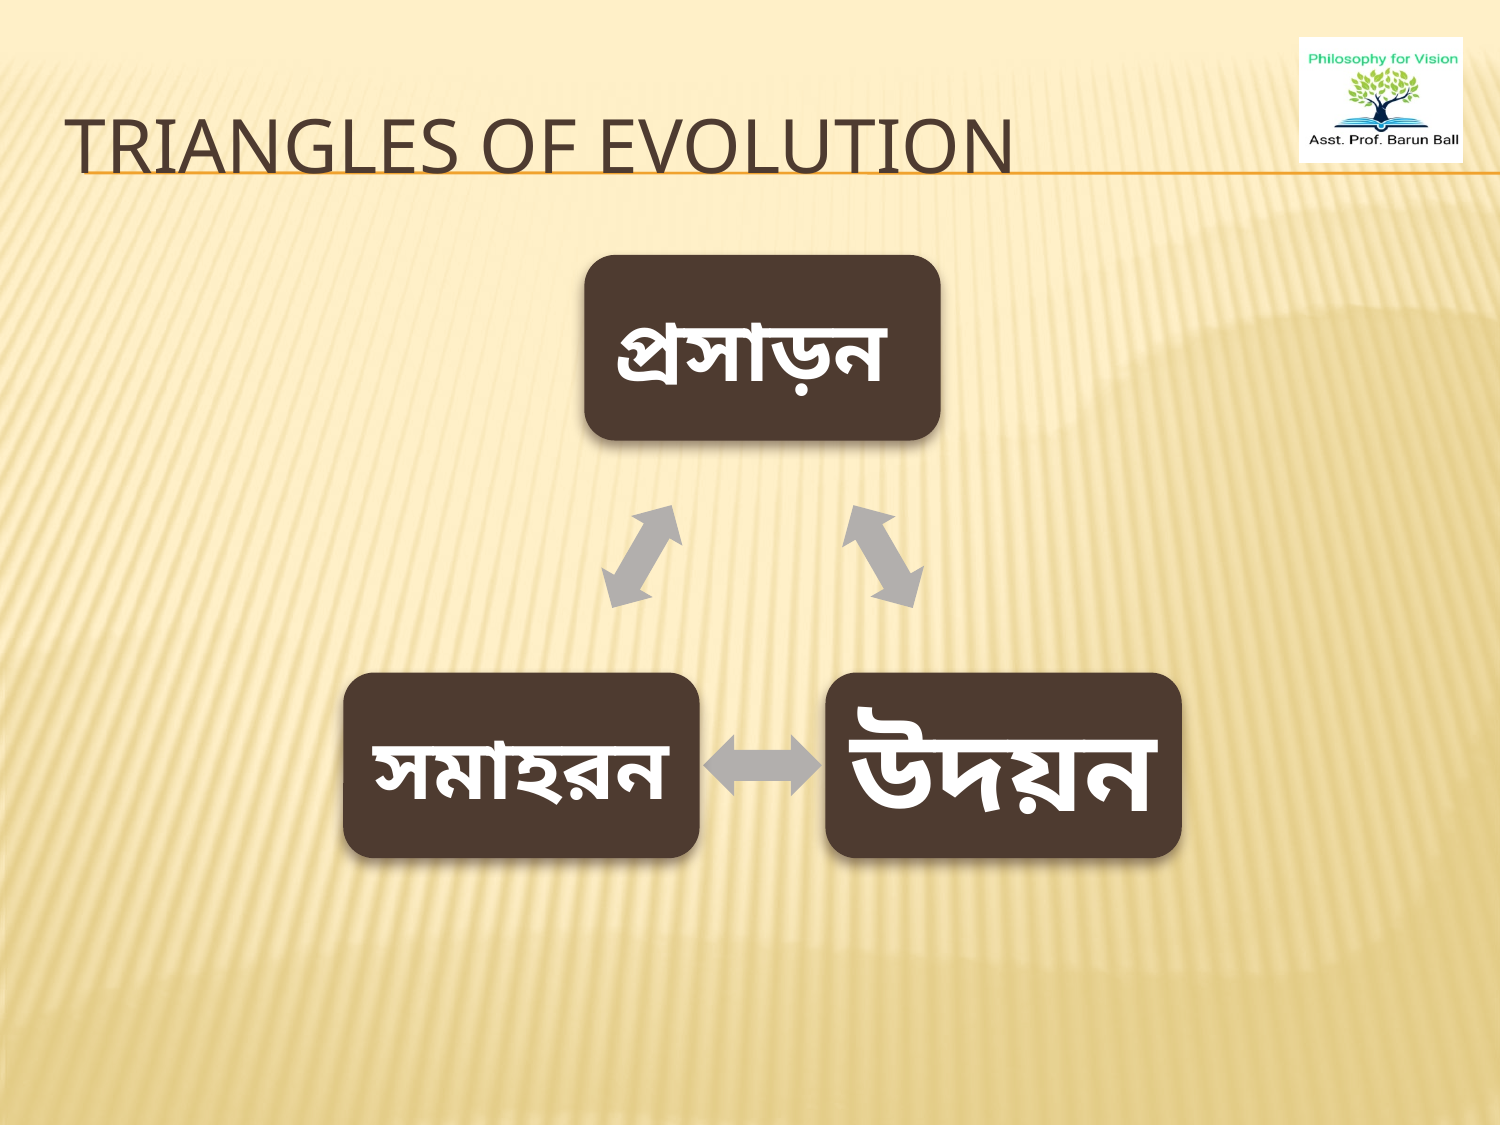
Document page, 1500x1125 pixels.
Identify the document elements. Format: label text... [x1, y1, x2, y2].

picture [1299, 37, 1463, 163]
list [49, 254, 1476, 998]
title Triangles of evolution [50, 75, 1475, 213]
